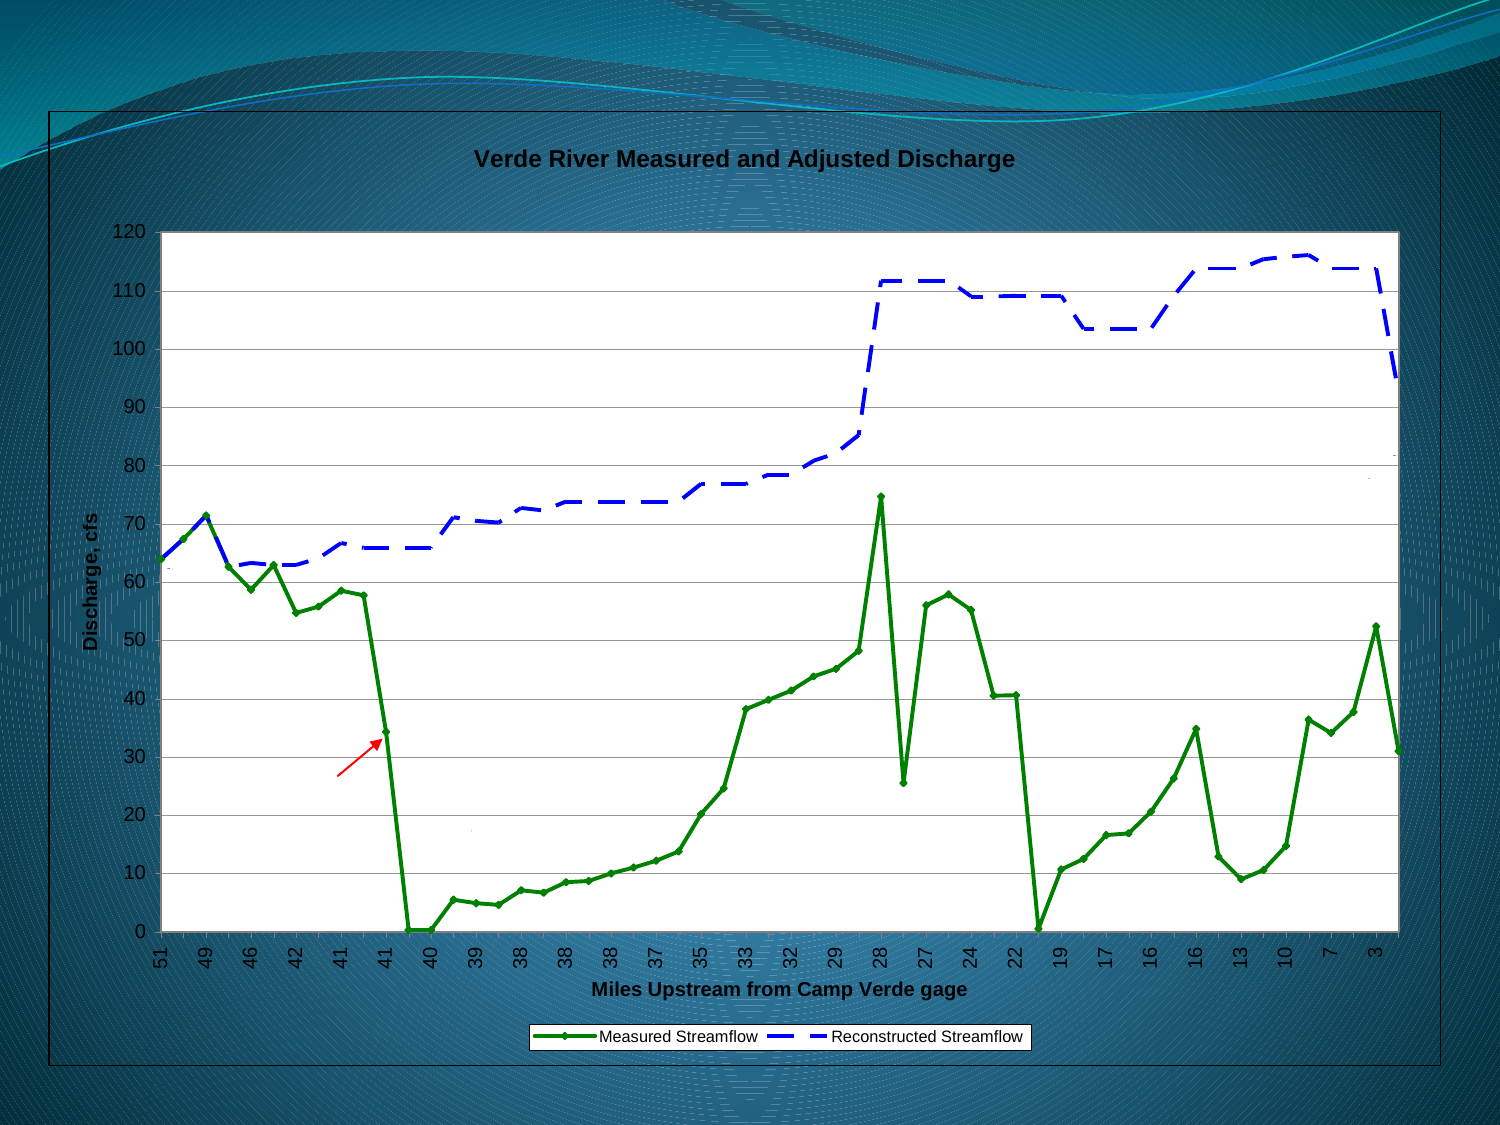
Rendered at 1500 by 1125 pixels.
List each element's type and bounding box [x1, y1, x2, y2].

picture [49, 112, 1440, 1065]
